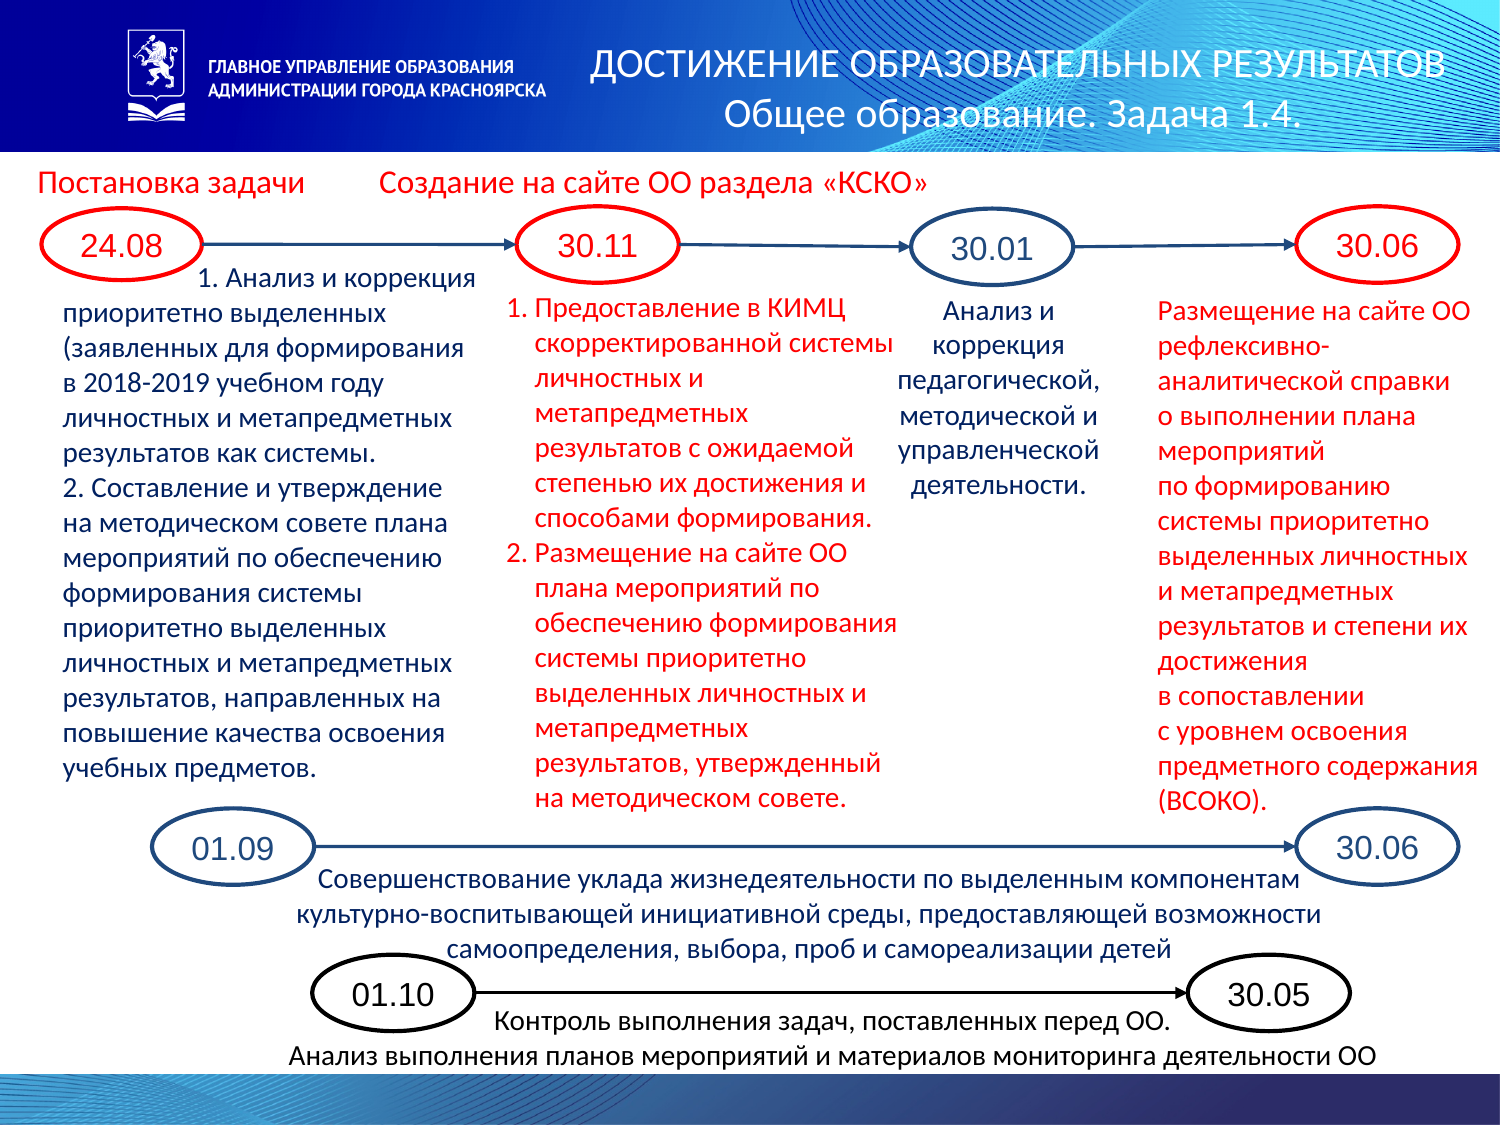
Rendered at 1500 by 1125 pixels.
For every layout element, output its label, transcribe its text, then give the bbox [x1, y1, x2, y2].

picture [0, 0, 1500, 152]
text_box Размещение на сайте ОО рефлексивно-аналитической справки о выполнении плана мероприятий по формированию системы приоритетно выделенных личностных и метапредметных результатов и степени их достижения в сопоставлении с уровнем освоения предметного содержания (ВСОКО). [1143, 284, 1500, 826]
picture [0, 1073, 1500, 1125]
text_box Постановка задачи [22, 160, 338, 207]
text_box 30.01 [909, 206, 1075, 283]
text_box 01.10 [310, 972, 477, 994]
text_box 30.11 [514, 212, 681, 281]
text_box 1. Анализ и коррекция приоритетно выделенных (заявленных для формирования в 2018-2019 учебном году личностных и метапредметных результатов как системы. 2. Составление и утверждение на методическом совете плана мероприятий по обеспечению формирования системы приоритетно выделенных личностных и метапредметных результатов, направленных на повышение качества освоения учебных предметов. [47, 251, 492, 818]
text_box Анализ и коррекция педагогической, методической и управленческой деятельности. [879, 283, 1119, 550]
text_box 30.06 [1294, 204, 1461, 284]
text_box 30.05 [1185, 972, 1353, 994]
text_box Предоставление в КИМЦ скорректированной системы личностных и метапредметных результатов с ожидаемой степенью их достижения и способами формирования. Размещение на сайте ОО плана мероприятий по обеспечению формирования системы приоритетно выделенных личностных и метапредметных результатов, утвержденный на методическом совете. [491, 281, 917, 844]
text_box Контроль выполнения задач, поставленных перед ОО. Анализ выполнения планов мероприятий и материалов мониторинга деятельности ОО [190, 994, 1476, 1072]
text_box Совершенствование уклада жизнедеятельности по выделенным компонентам культурно-воспитывающей инициативной среды, предоставляющей возможности самоопределения, выбора, проб и самореализации детей [238, 852, 1381, 972]
text_box 30.06 [1294, 806, 1461, 887]
text_box 01.09 [149, 806, 316, 887]
text_box Создание на сайте ОО раздела «КСКО» [364, 160, 972, 212]
text_box 24.08 [39, 207, 204, 283]
